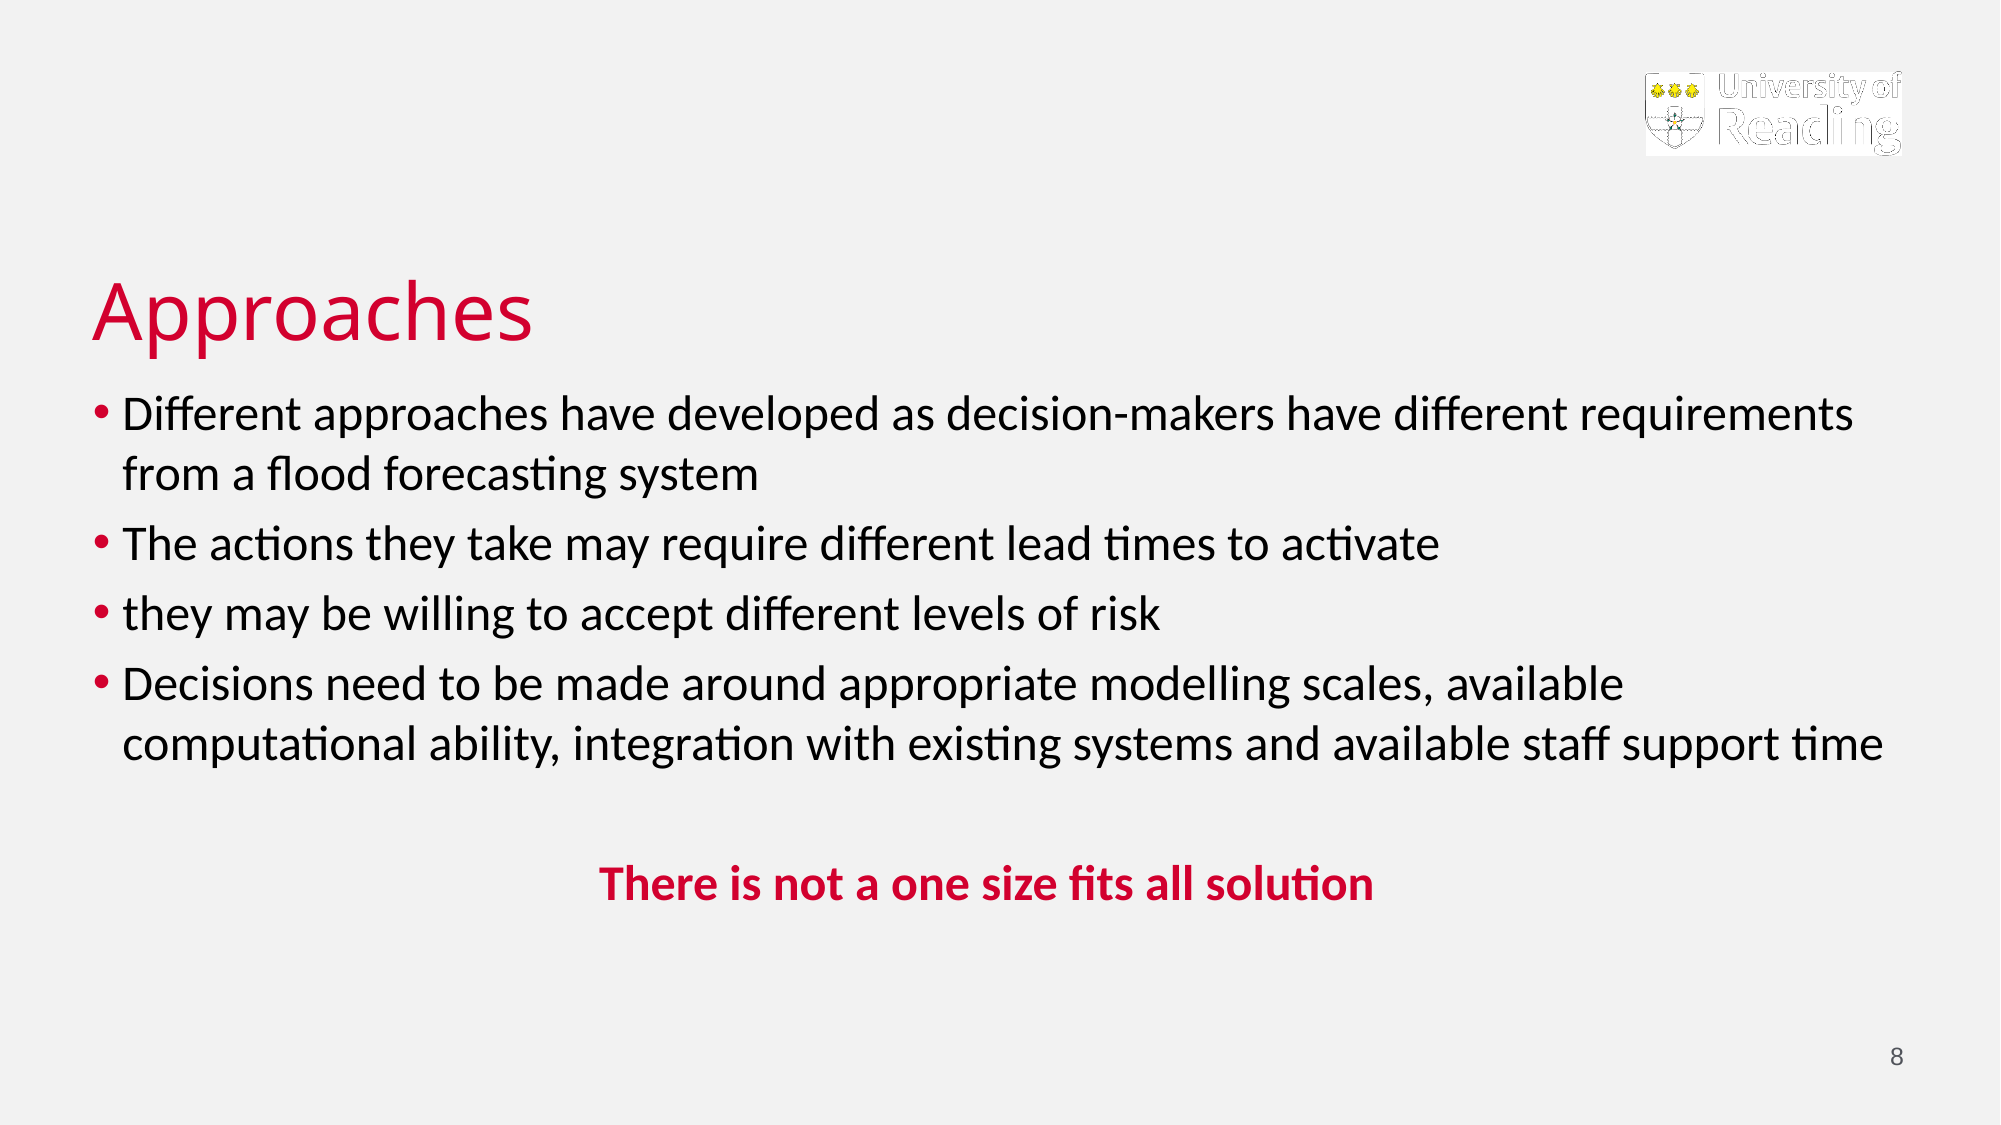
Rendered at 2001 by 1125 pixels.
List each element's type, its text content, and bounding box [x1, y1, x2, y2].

list Different approaches have developed as decision-makers have different requirements from a flood forecasting system The actions they take may require different lead times to activate they may be willing to accept different levels of risk Decisions need to be made around appropriate modelling scales, available computational ability, integration with existing systems and available staff support time There is not a one size fits all solution [92, 380, 1904, 1031]
title Approaches [92, 220, 1904, 357]
picture [1645, 71, 1902, 156]
slide_number 8 [1756, 1040, 1904, 1083]
